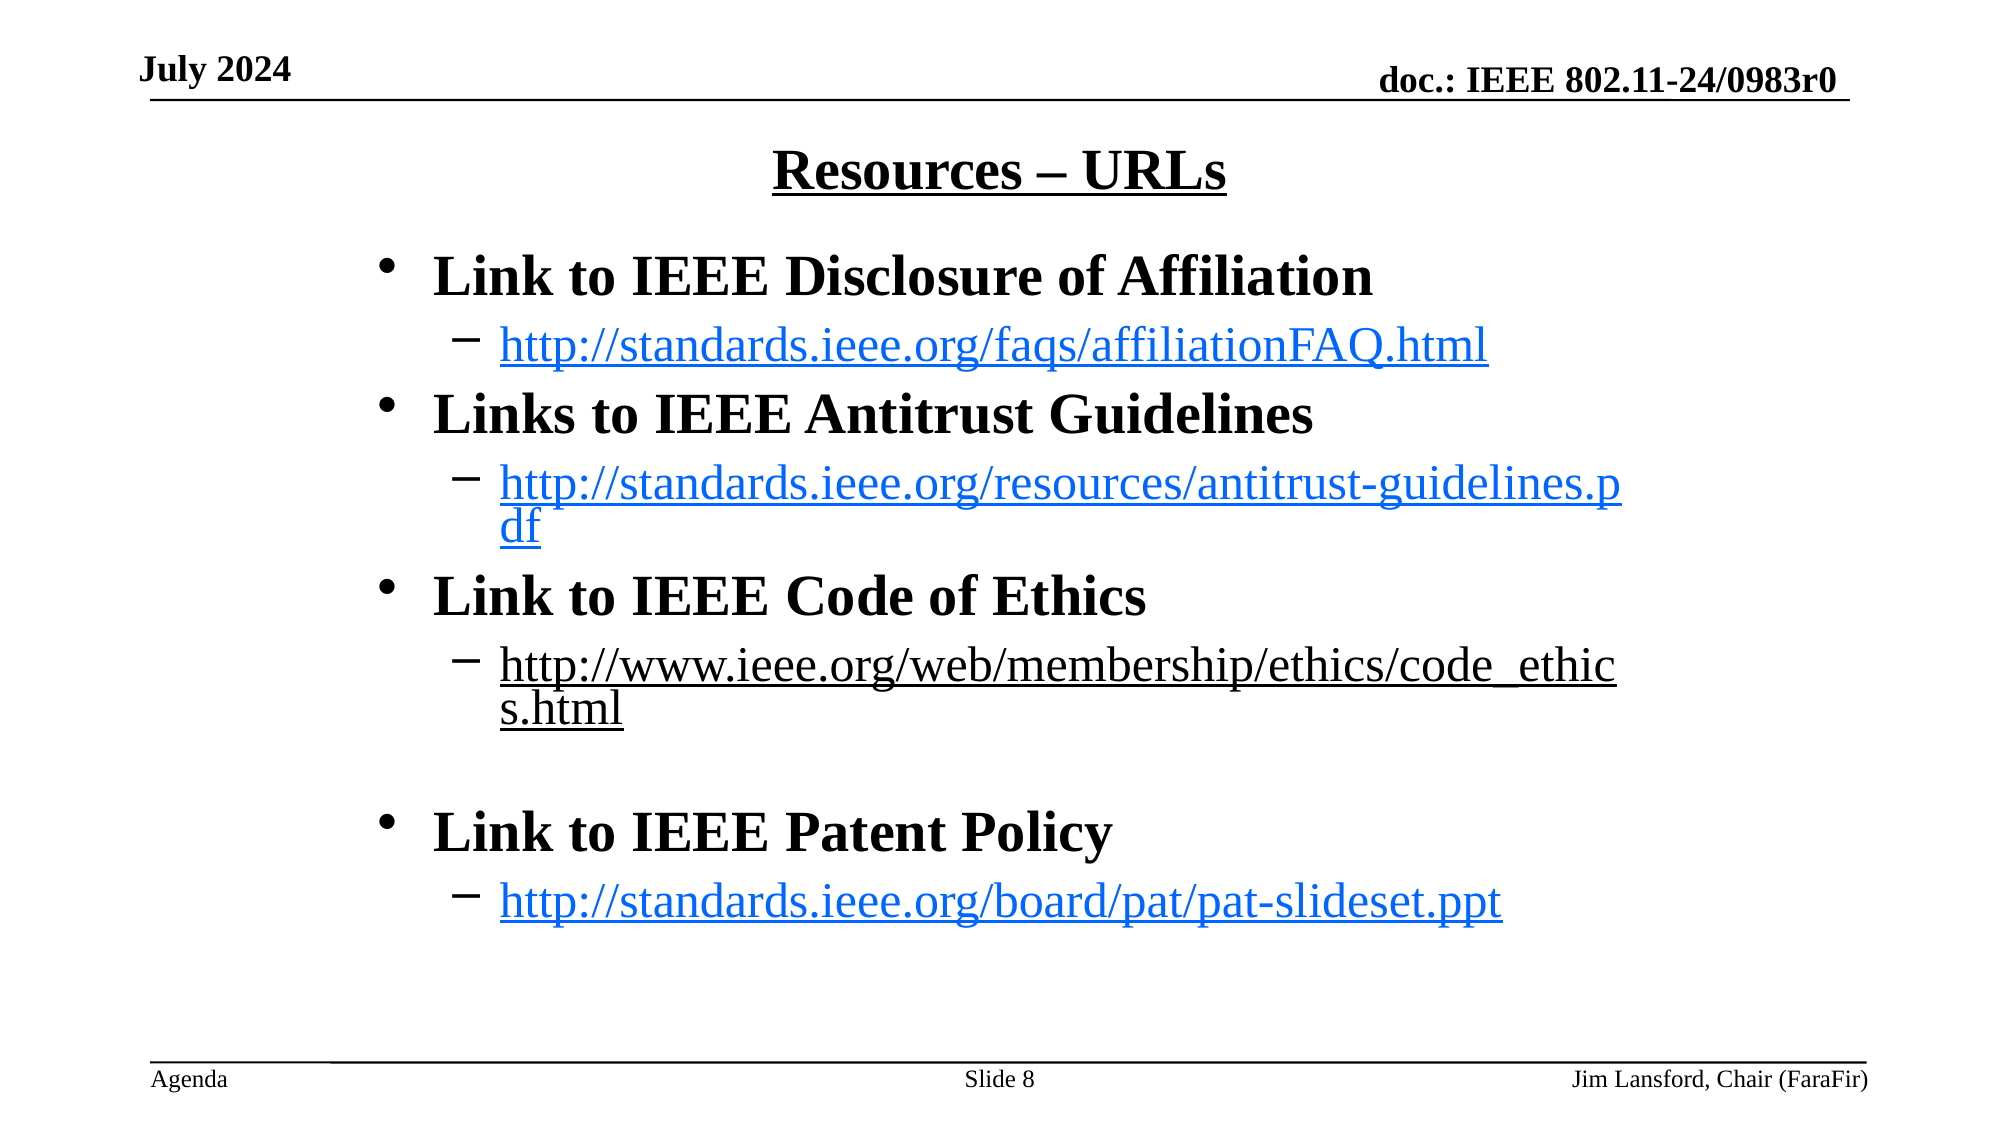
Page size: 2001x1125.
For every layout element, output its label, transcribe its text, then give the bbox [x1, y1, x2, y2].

footer Jim Lansford, Chair (FaraFir) [1567, 1061, 1870, 1093]
slide_number Slide 8 [964, 1062, 1036, 1093]
text_box July 2024 [138, 43, 292, 89]
title Resources – URLs [362, 90, 1638, 237]
list Link to IEEE Disclosure of Affiliation http://standards.ieee.org/faqs/affiliationFAQ.html Links to IEEE Antitrust Guidelines http://standards.ieee.org/resources/antitrust-guidelines.pdf Link to IEEE Code of Ethics http://www.ieee.org/web/membership/ethics/code_ethics.html Link to IEEE Patent Policy http://standards.ieee.org/board/pat/pat-slideset.ppt [362, 237, 1638, 840]
